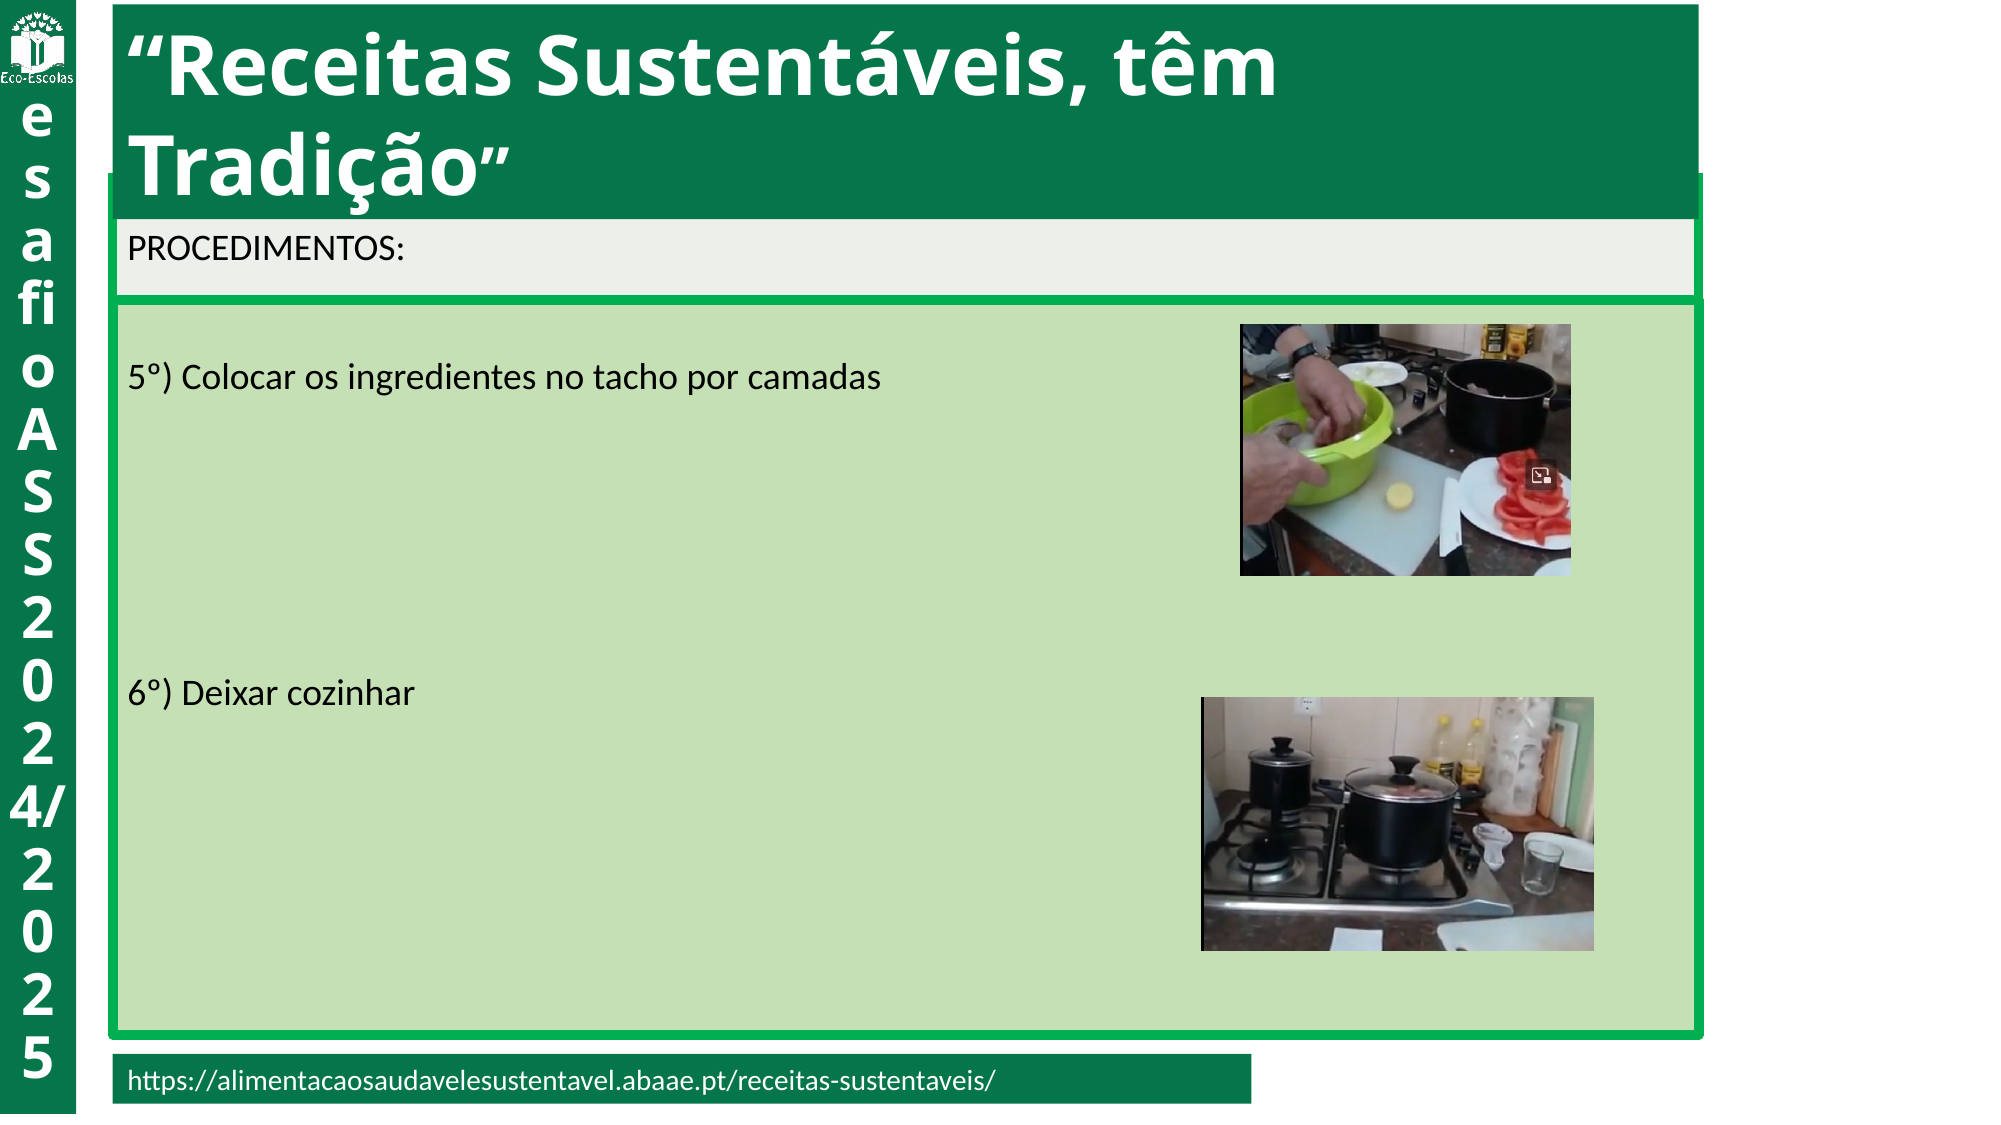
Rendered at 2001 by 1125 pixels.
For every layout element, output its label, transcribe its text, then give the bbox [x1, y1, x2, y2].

picture [1201, 697, 1594, 951]
picture [1240, 324, 1571, 576]
title Desafio ASS 2024/2025 [0, 0, 77, 1114]
text_box 5º) Colocar os ingredientes no tacho por camadas 6º) Deixar cozinhar [112, 300, 1699, 1035]
text_box “Receitas Sustentáveis, têm Tradição” [112, 4, 1699, 220]
picture [1, 11, 73, 83]
text_box https://alimentacaosaudavelesustentavel.abaae.pt/receitas-sustentaveis/ [112, 1053, 1252, 1104]
text_box PROCEDIMENTOS: [112, 176, 1700, 314]
